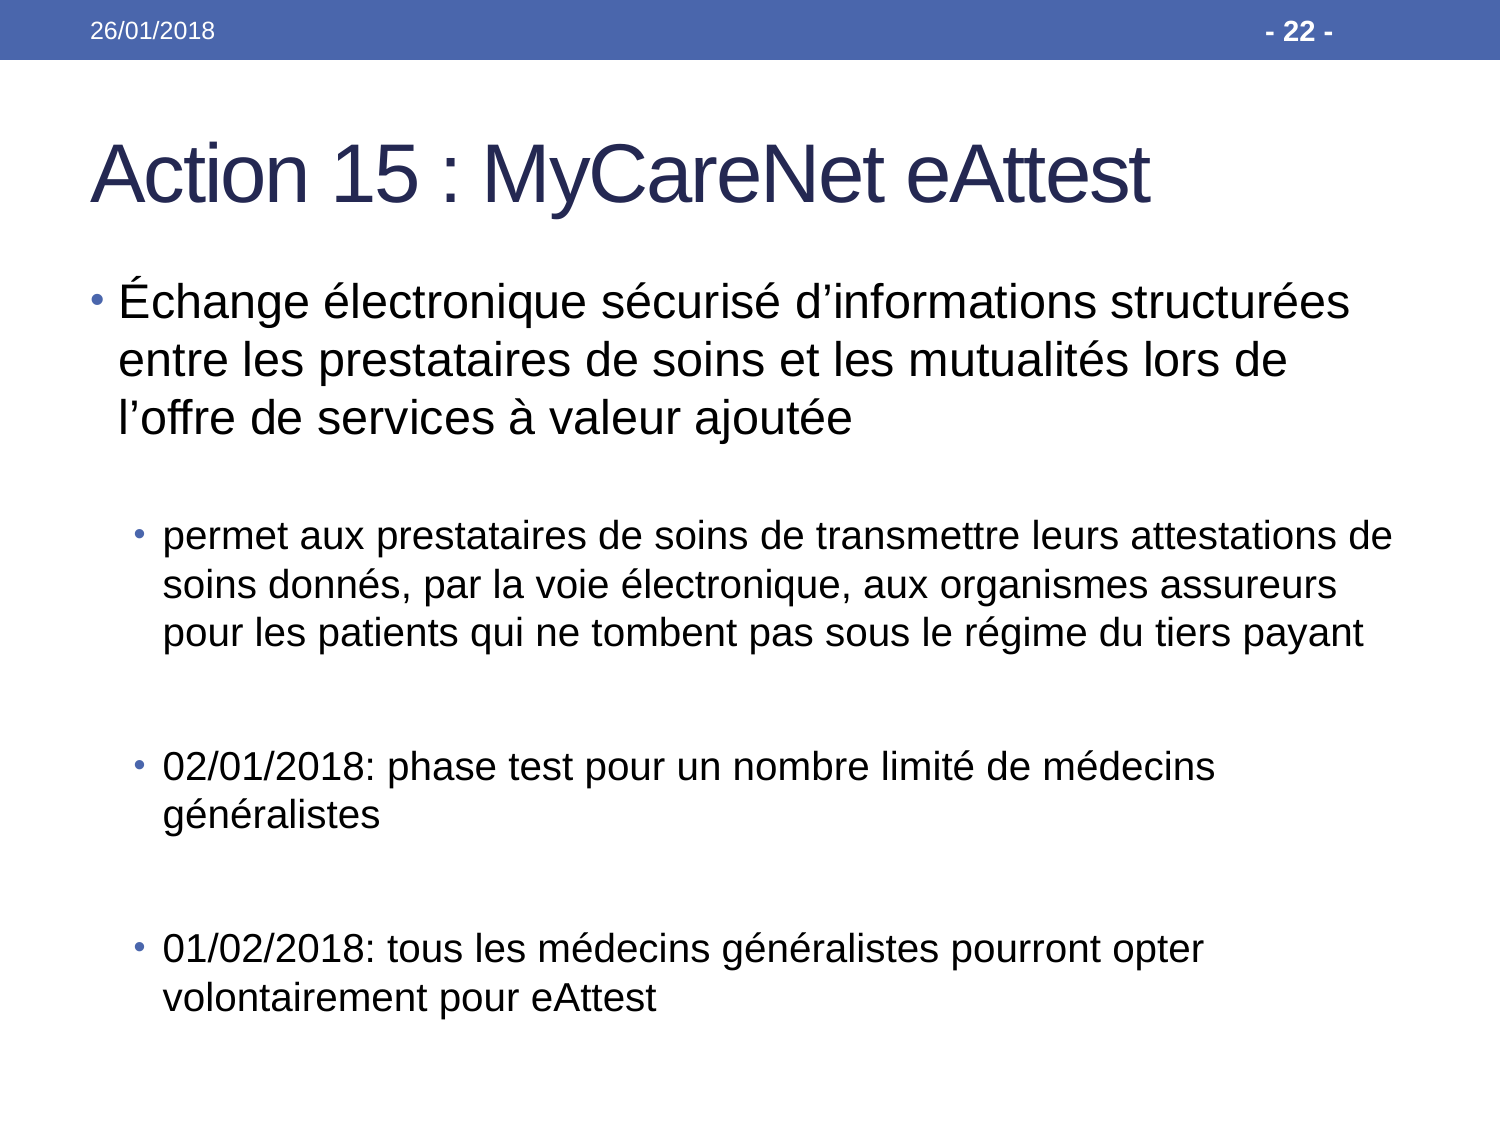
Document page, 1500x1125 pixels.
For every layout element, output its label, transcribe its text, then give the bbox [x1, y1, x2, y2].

list Échange électronique sécurisé d’informations structurées entre les prestataires de soins et les mutualités lors de l’offre de services à valeur ajoutée permet aux prestataires de soins de transmettre leurs attestations de soins donnés, par la voie électronique, aux organismes assureurs pour les patients qui ne tombent pas sous le régime du tiers payant 02/01/2018: phase test pour un nombre limité de médecins généralistes 01/02/2018: tous les médecins généralistes pourront opter volontairement pour eAttest [75, 262, 1425, 1063]
title Action 15 : MyCareNet eAttest [75, 87, 1425, 250]
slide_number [75, 3, 550, 57]
slide_number - 22 - [1250, 3, 1425, 57]
